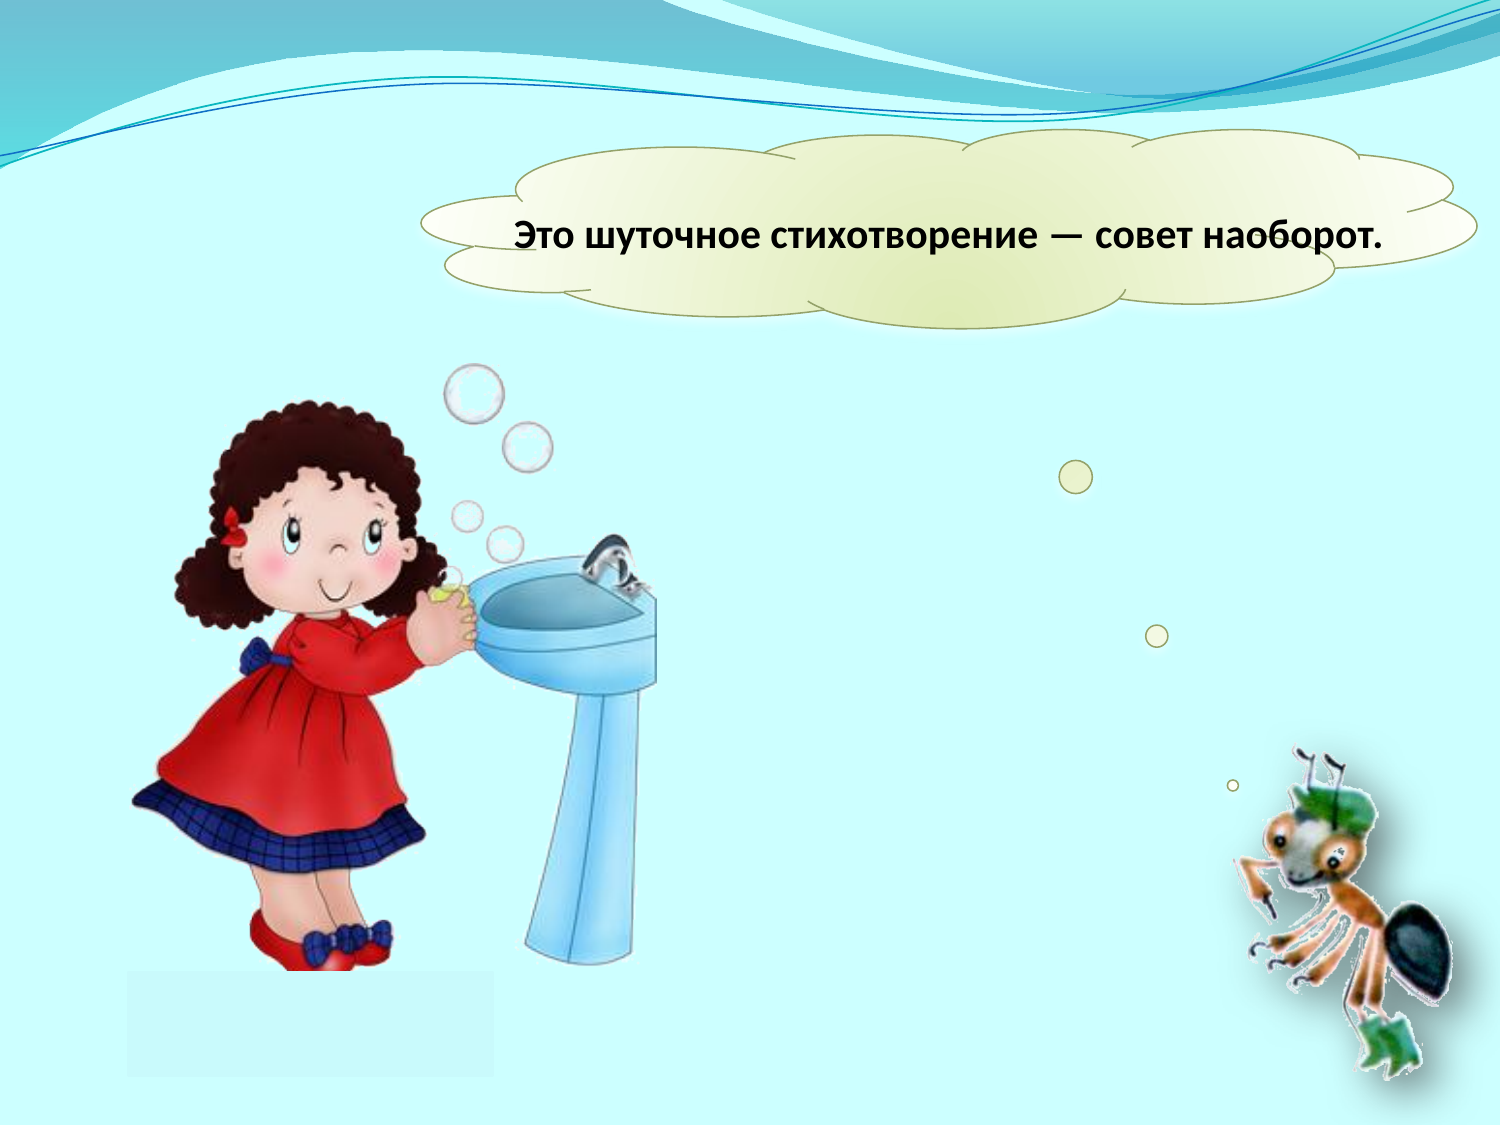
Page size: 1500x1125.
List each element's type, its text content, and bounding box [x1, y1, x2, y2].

picture [1230, 737, 1462, 1090]
text_box [1144, 624, 1169, 648]
text_box Это шуточное стихотворение — совет наоборот. [468, 199, 1430, 264]
text_box [470, 128, 1478, 257]
text_box [1058, 459, 1094, 495]
text_box [420, 199, 1392, 330]
picture [128, 362, 657, 1067]
